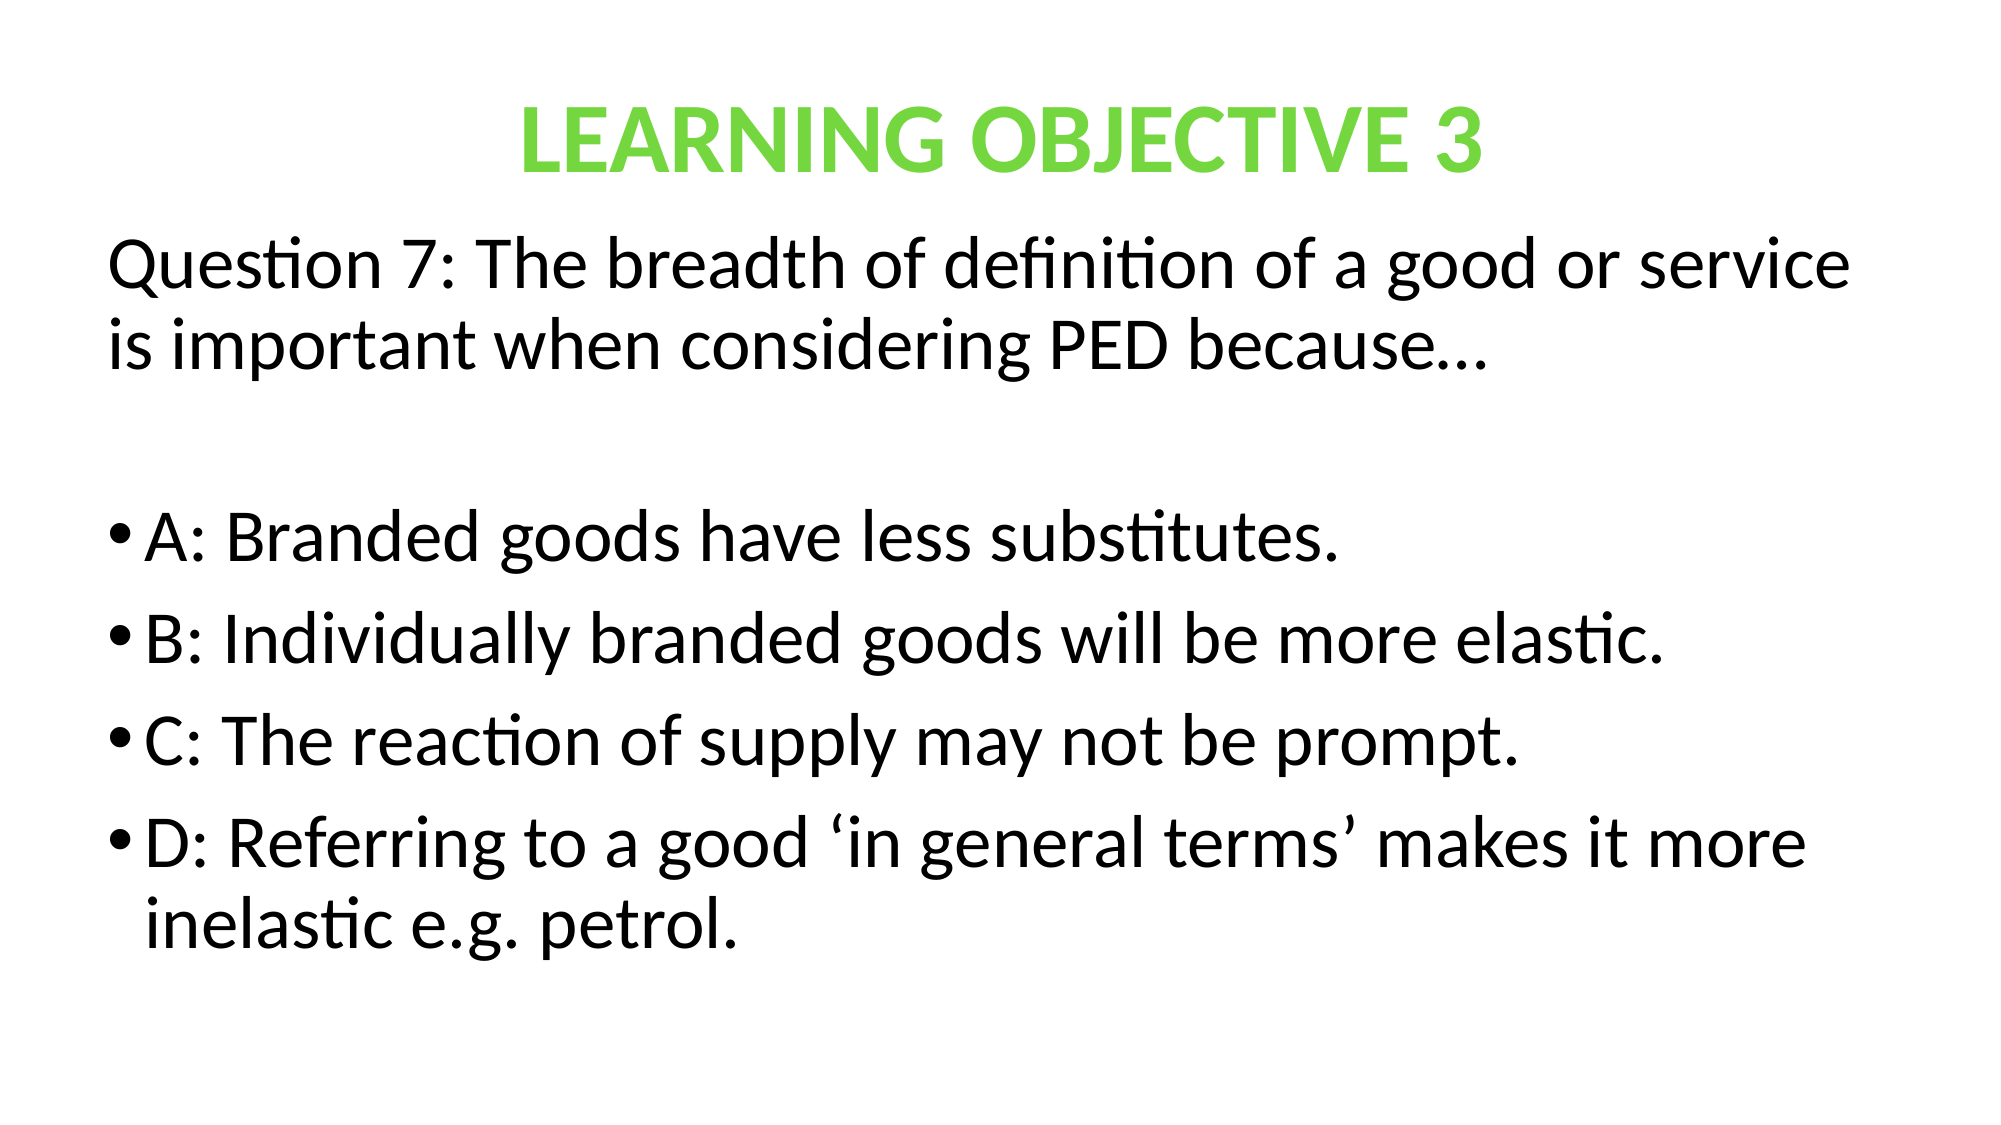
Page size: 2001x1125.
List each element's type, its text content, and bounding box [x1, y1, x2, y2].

text_box LEARNING OBJECTIVE 3 [109, 65, 1896, 201]
list Question 7: The breadth of definition of a good or service is important when considering PED because… A: Branded goods have less substitutes. B: Individually branded goods will be more elastic. C: The reaction of supply may not be prompt. D: Referring to a good ‘in general terms’ makes it more inelastic e.g. petrol. [92, 216, 1896, 1070]
